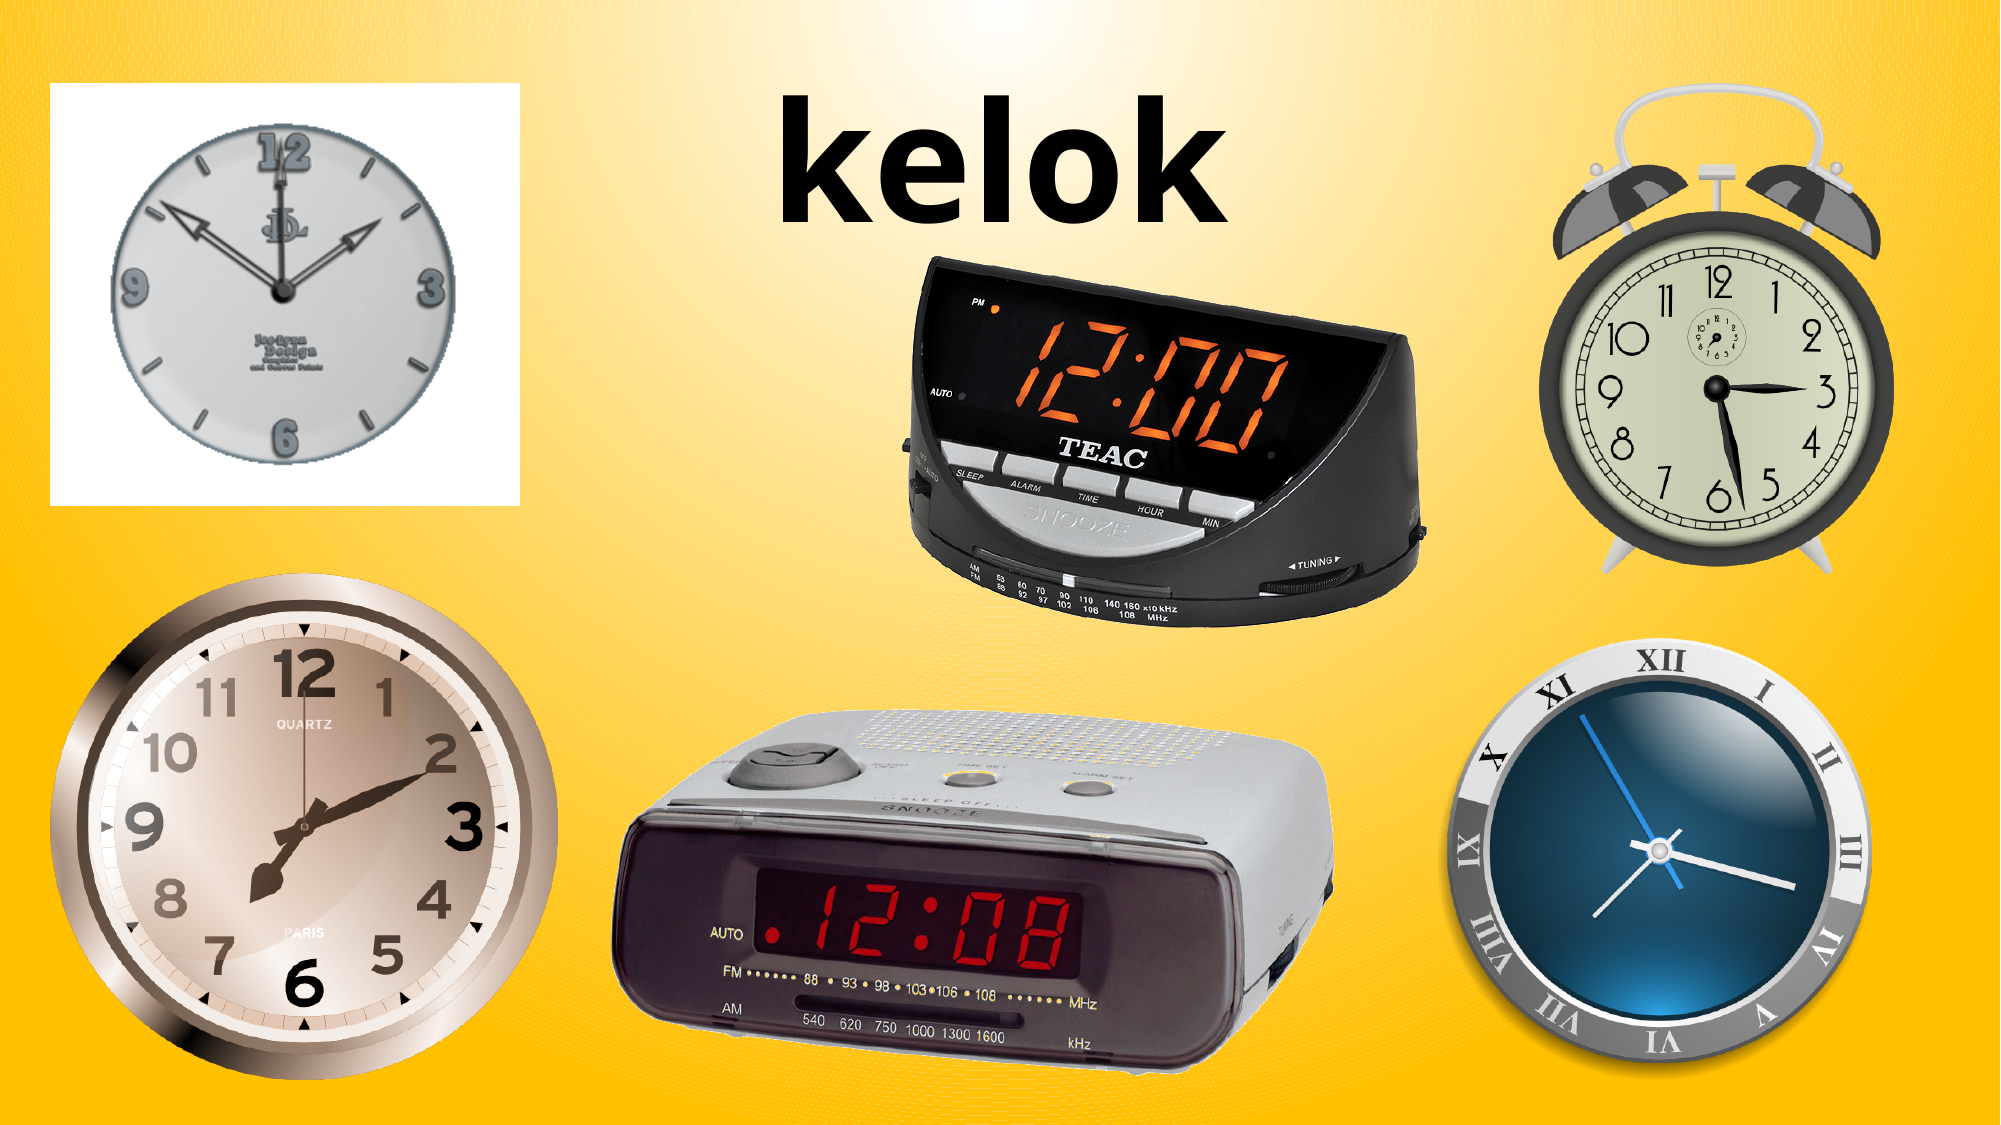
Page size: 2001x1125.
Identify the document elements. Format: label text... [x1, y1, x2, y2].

picture [1436, 638, 1872, 1080]
picture [50, 83, 520, 506]
picture [50, 573, 558, 1080]
picture [1539, 83, 1894, 574]
picture [892, 255, 1437, 628]
picture [576, 671, 1370, 1106]
title kelok [137, 59, 1863, 278]
